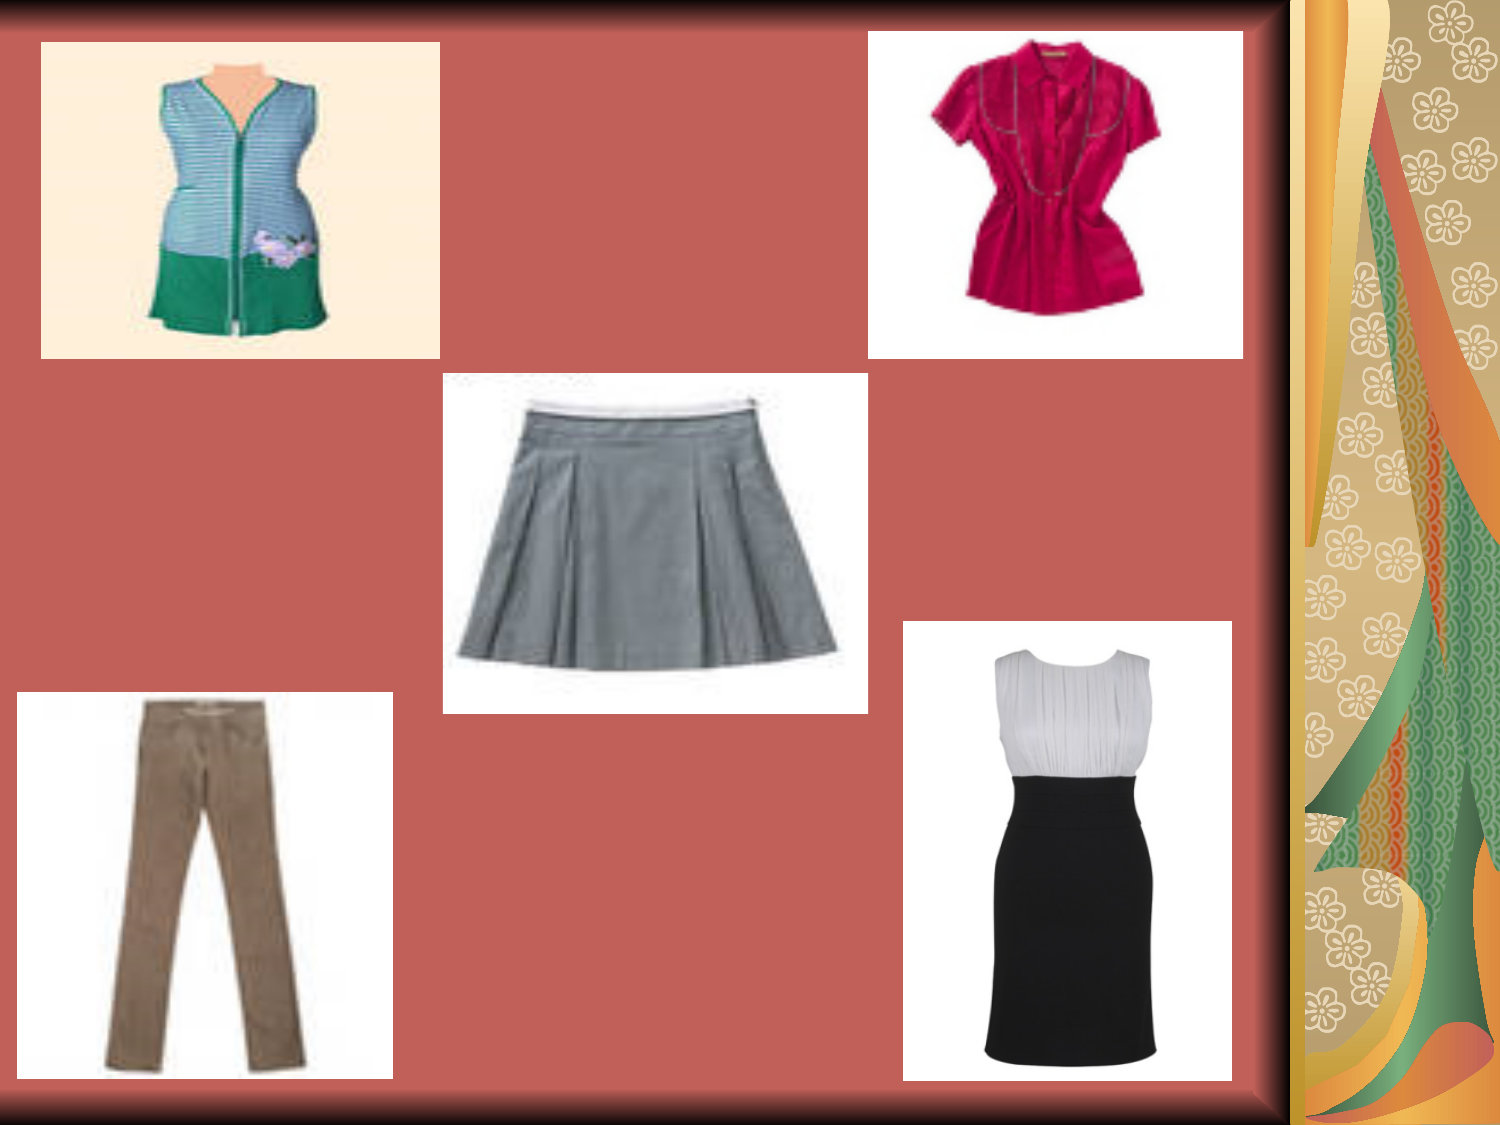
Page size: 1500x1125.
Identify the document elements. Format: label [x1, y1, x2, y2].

picture [1314, 144, 1500, 936]
picture [867, 30, 1244, 360]
picture [903, 621, 1232, 1082]
picture [17, 692, 393, 1080]
picture [40, 42, 440, 360]
picture [442, 373, 869, 714]
